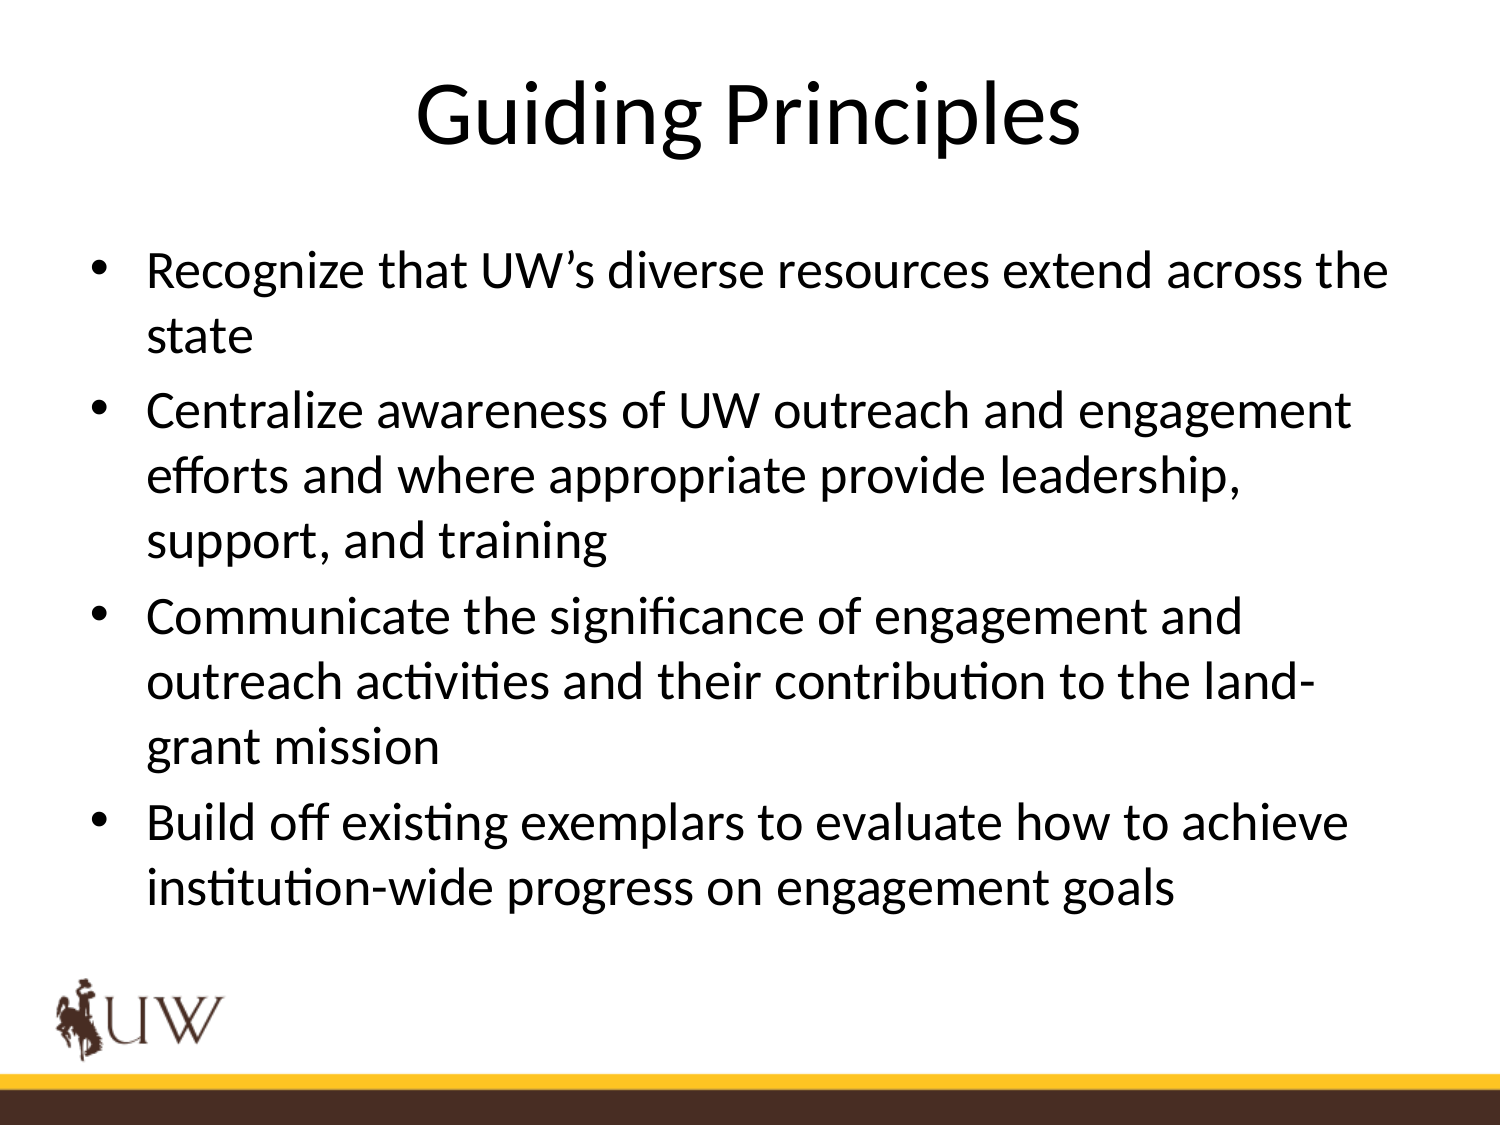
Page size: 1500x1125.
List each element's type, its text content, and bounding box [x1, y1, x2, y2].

list Recognize that UW’s diverse resources extend across the state Centralize awareness of UW outreach and engagement efforts and where appropriate provide leadership, support, and training Communicate the significance of engagement and outreach activities and their contribution to the land-grant mission Build off existing exemplars to evaluate how to achieve institution-wide progress on engagement goals [75, 226, 1425, 951]
title Guiding Principles [75, 45, 1425, 226]
